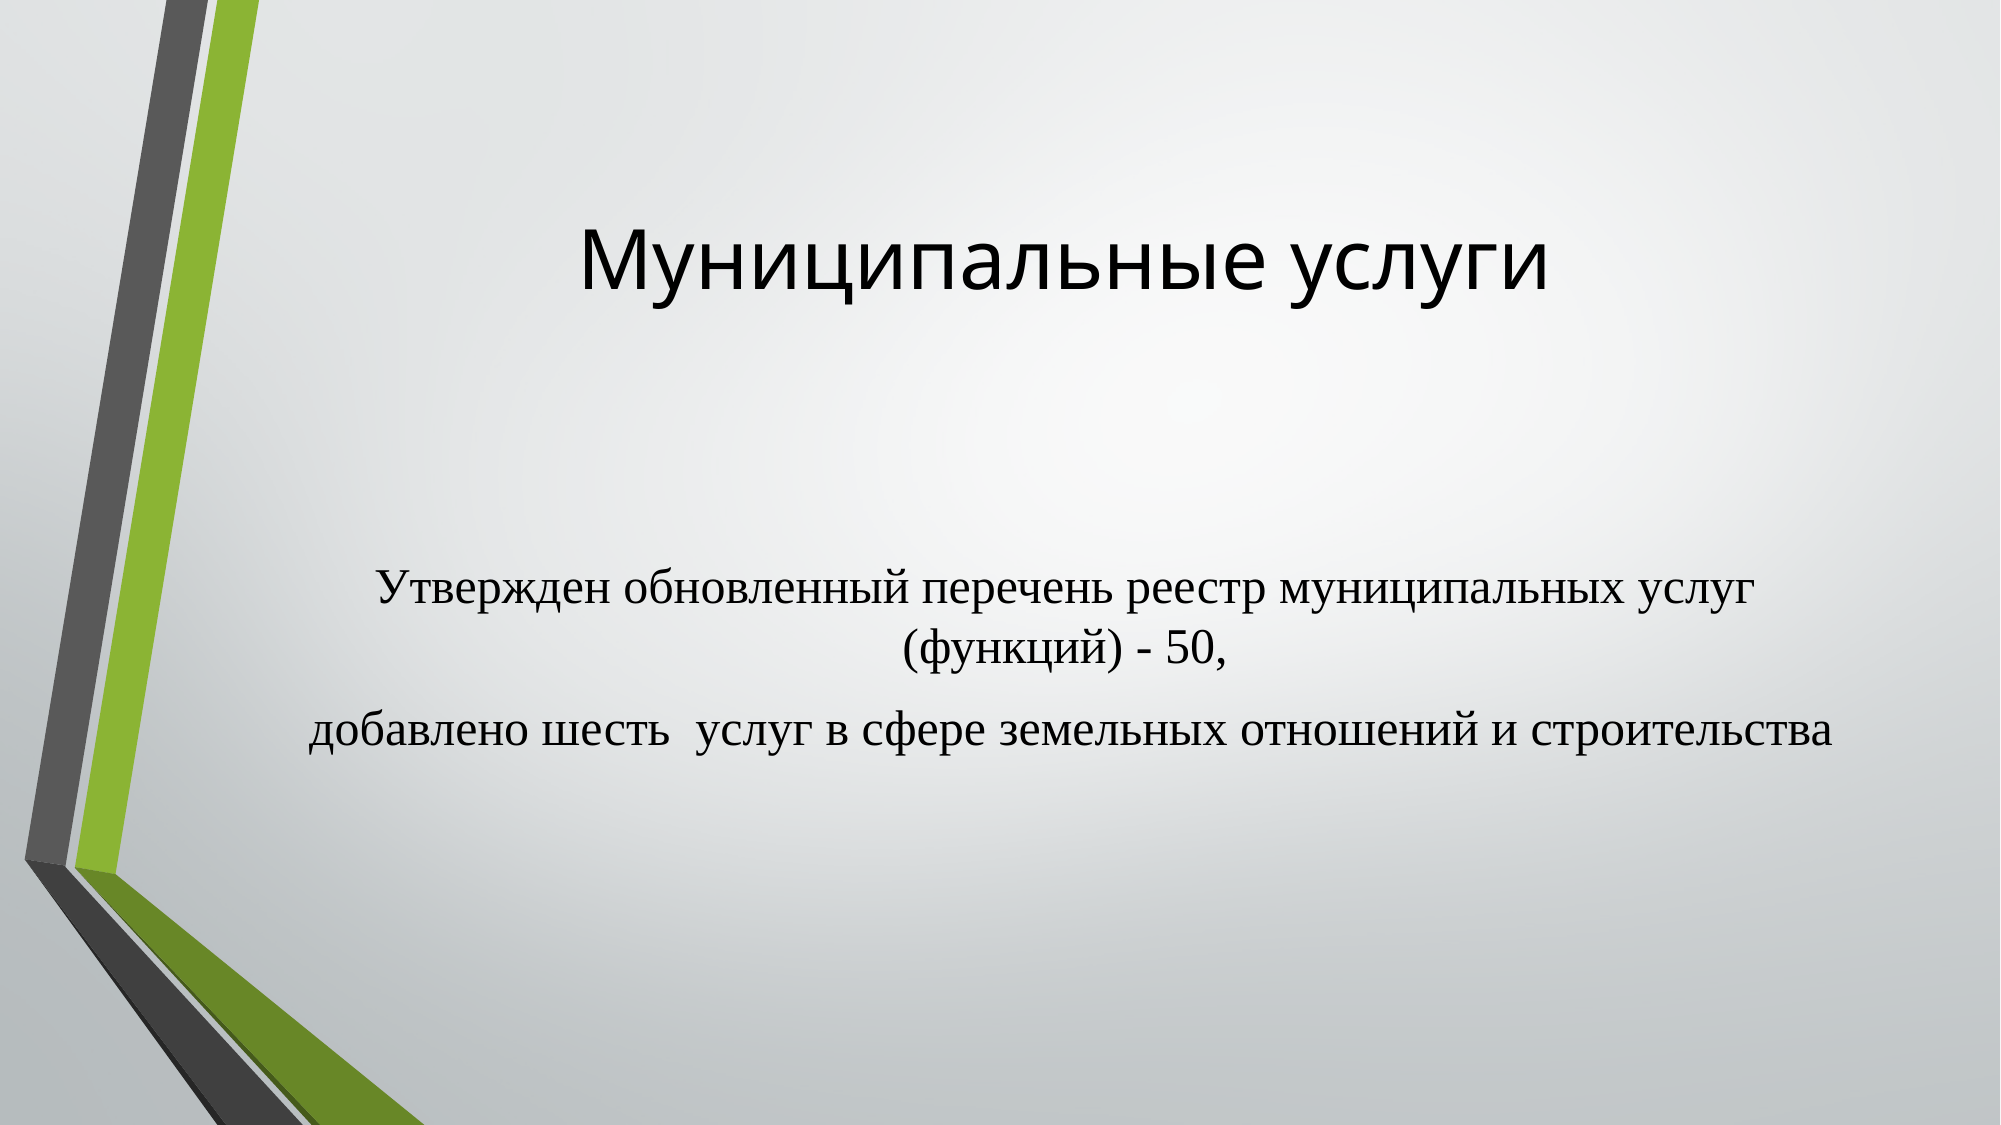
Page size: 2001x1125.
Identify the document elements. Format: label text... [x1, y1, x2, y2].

list Утвержден обновленный перечень реестр муниципальных услуг (функций) - 50, добавлено шесть услуг в сфере земельных отношений и строительства [243, 439, 1887, 952]
title Муниципальные услуги [243, 112, 1887, 400]
